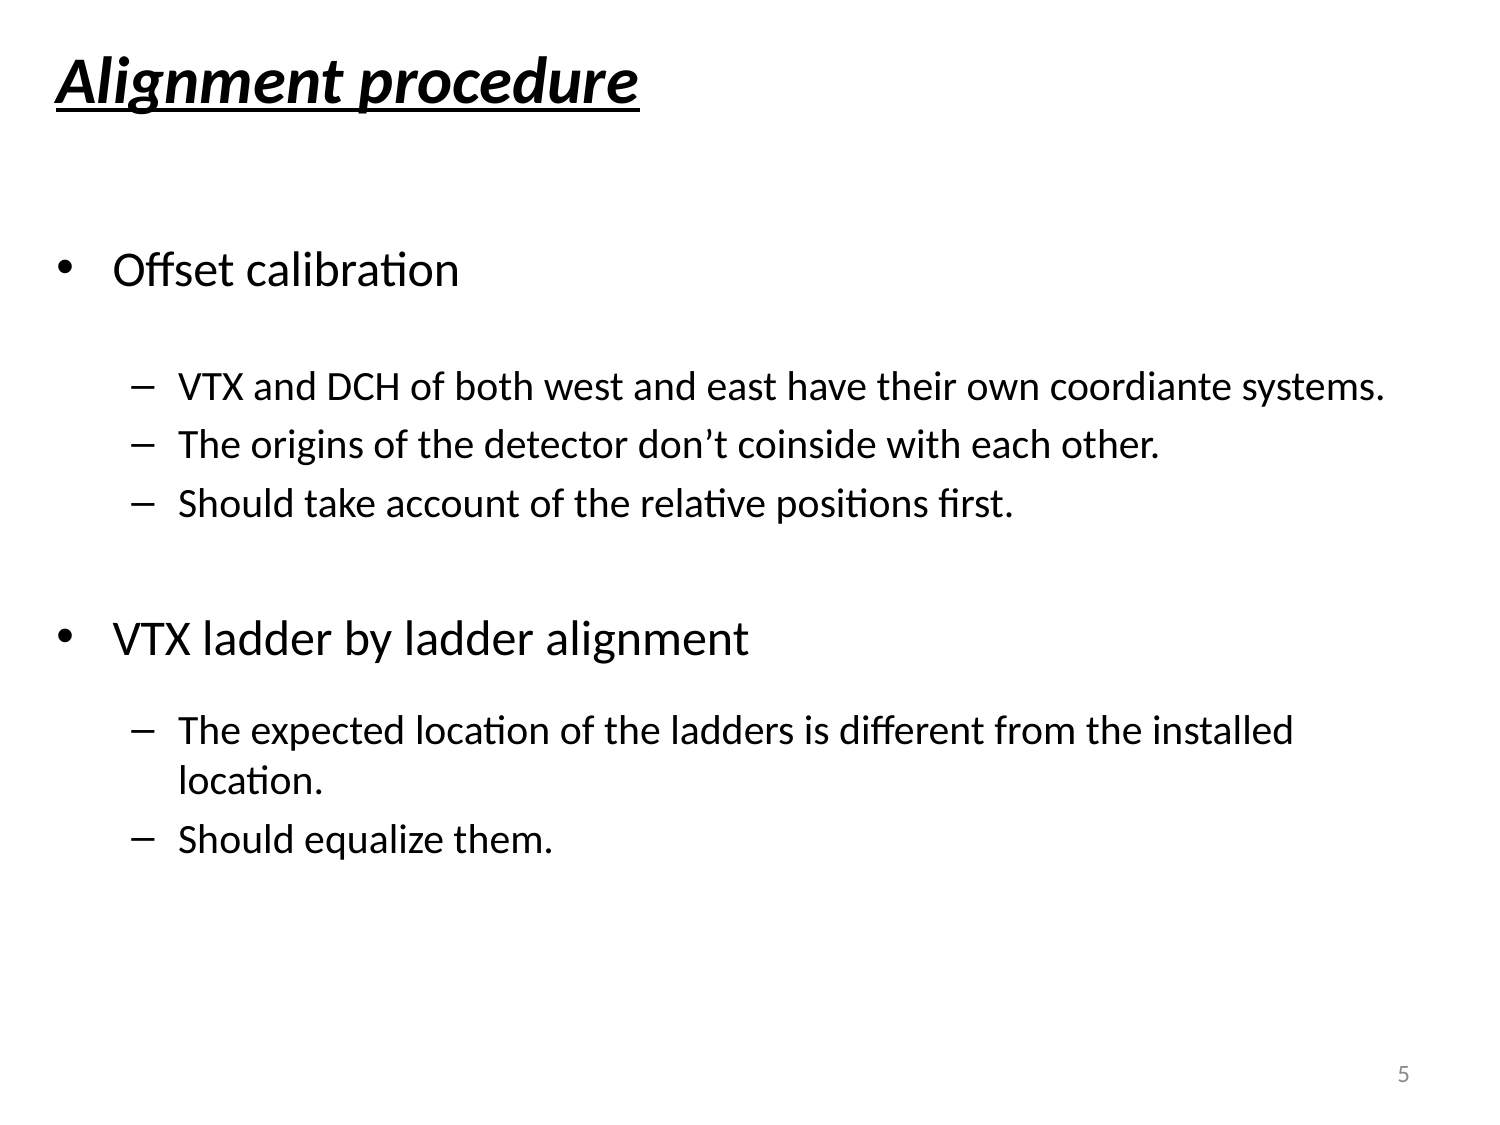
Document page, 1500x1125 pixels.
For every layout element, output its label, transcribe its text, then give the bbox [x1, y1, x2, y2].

slide_number 5 [1074, 1042, 1425, 1103]
list Offset calibration VTX and DCH of both west and east have their own coordiante systems. The origins of the detector don’t coinside with each other. Should take account of the relative positions first. VTX ladder by ladder alignment The expected location of the ladders is different from the installed location. Should equalize them. [41, 158, 1437, 976]
text_box Alignment procedure [41, 30, 1392, 124]
